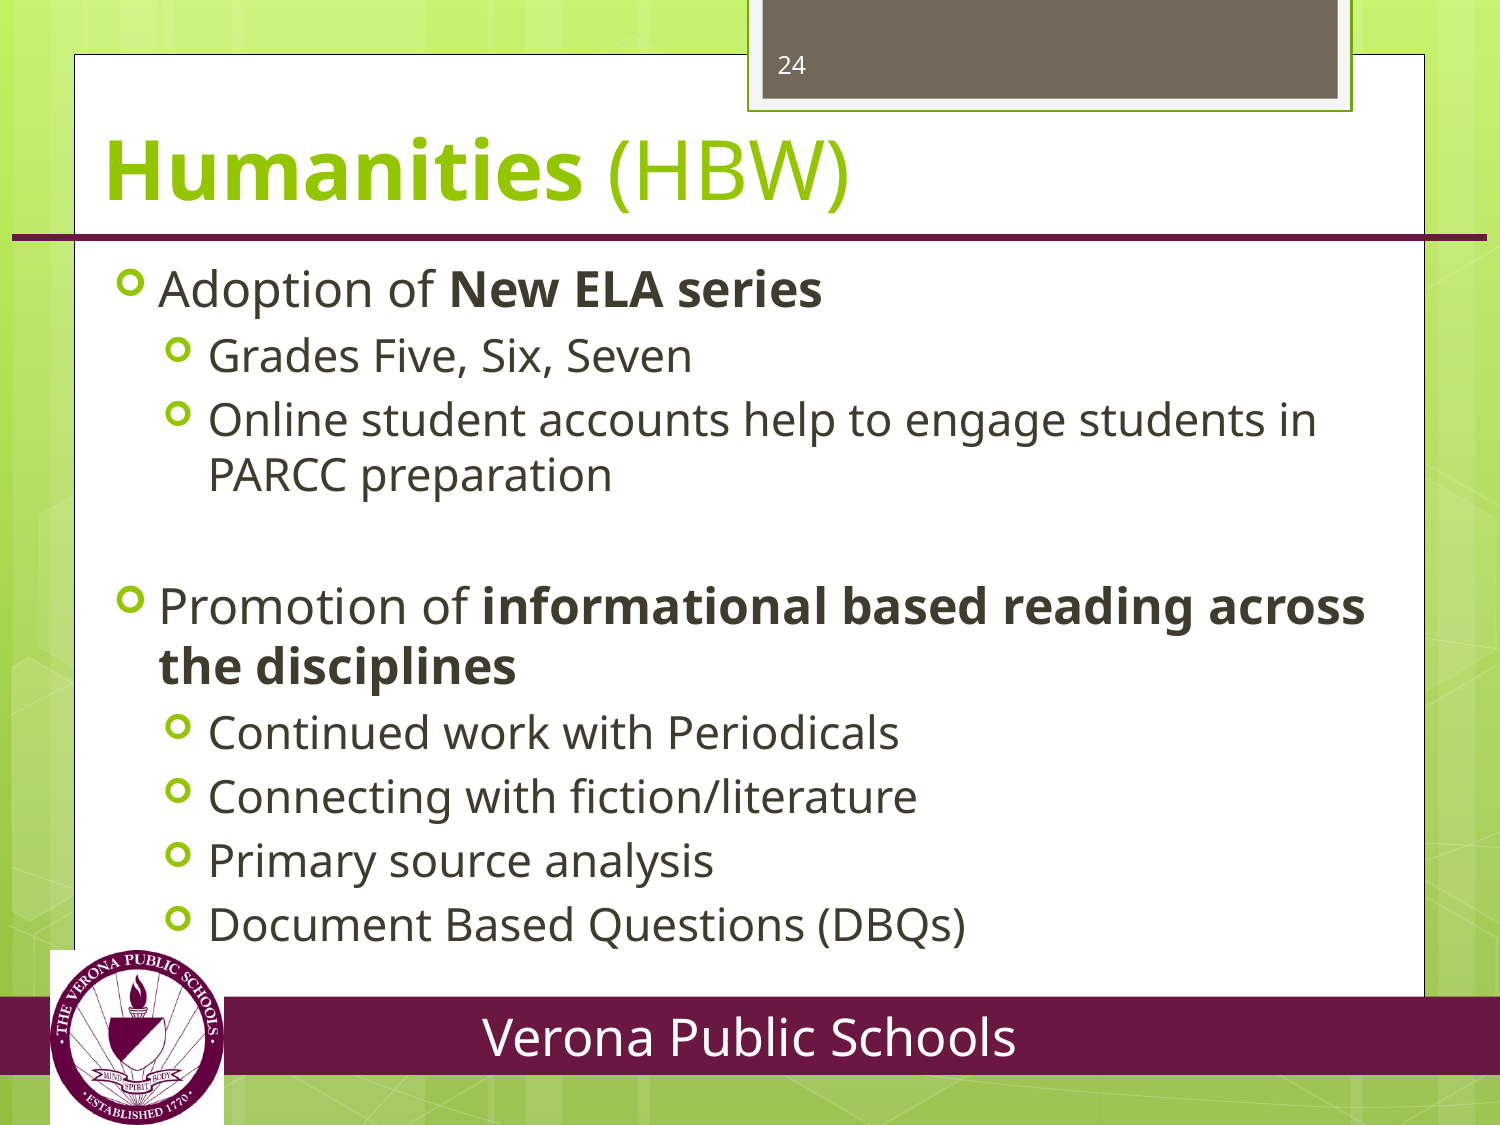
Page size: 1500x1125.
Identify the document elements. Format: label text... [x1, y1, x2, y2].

title Humanities (HBW) [87, 37, 1240, 225]
slide_number 24 [762, 36, 982, 97]
list Adoption of New ELA series Grades Five, Six, Seven Online student accounts help to engage students in PARCC preparation Promotion of informational based reading across the disciplines Continued work with Periodicals Connecting with fiction/literature Primary source analysis Document Based Questions (DBQs) [87, 249, 1413, 988]
picture [50, 950, 224, 1125]
